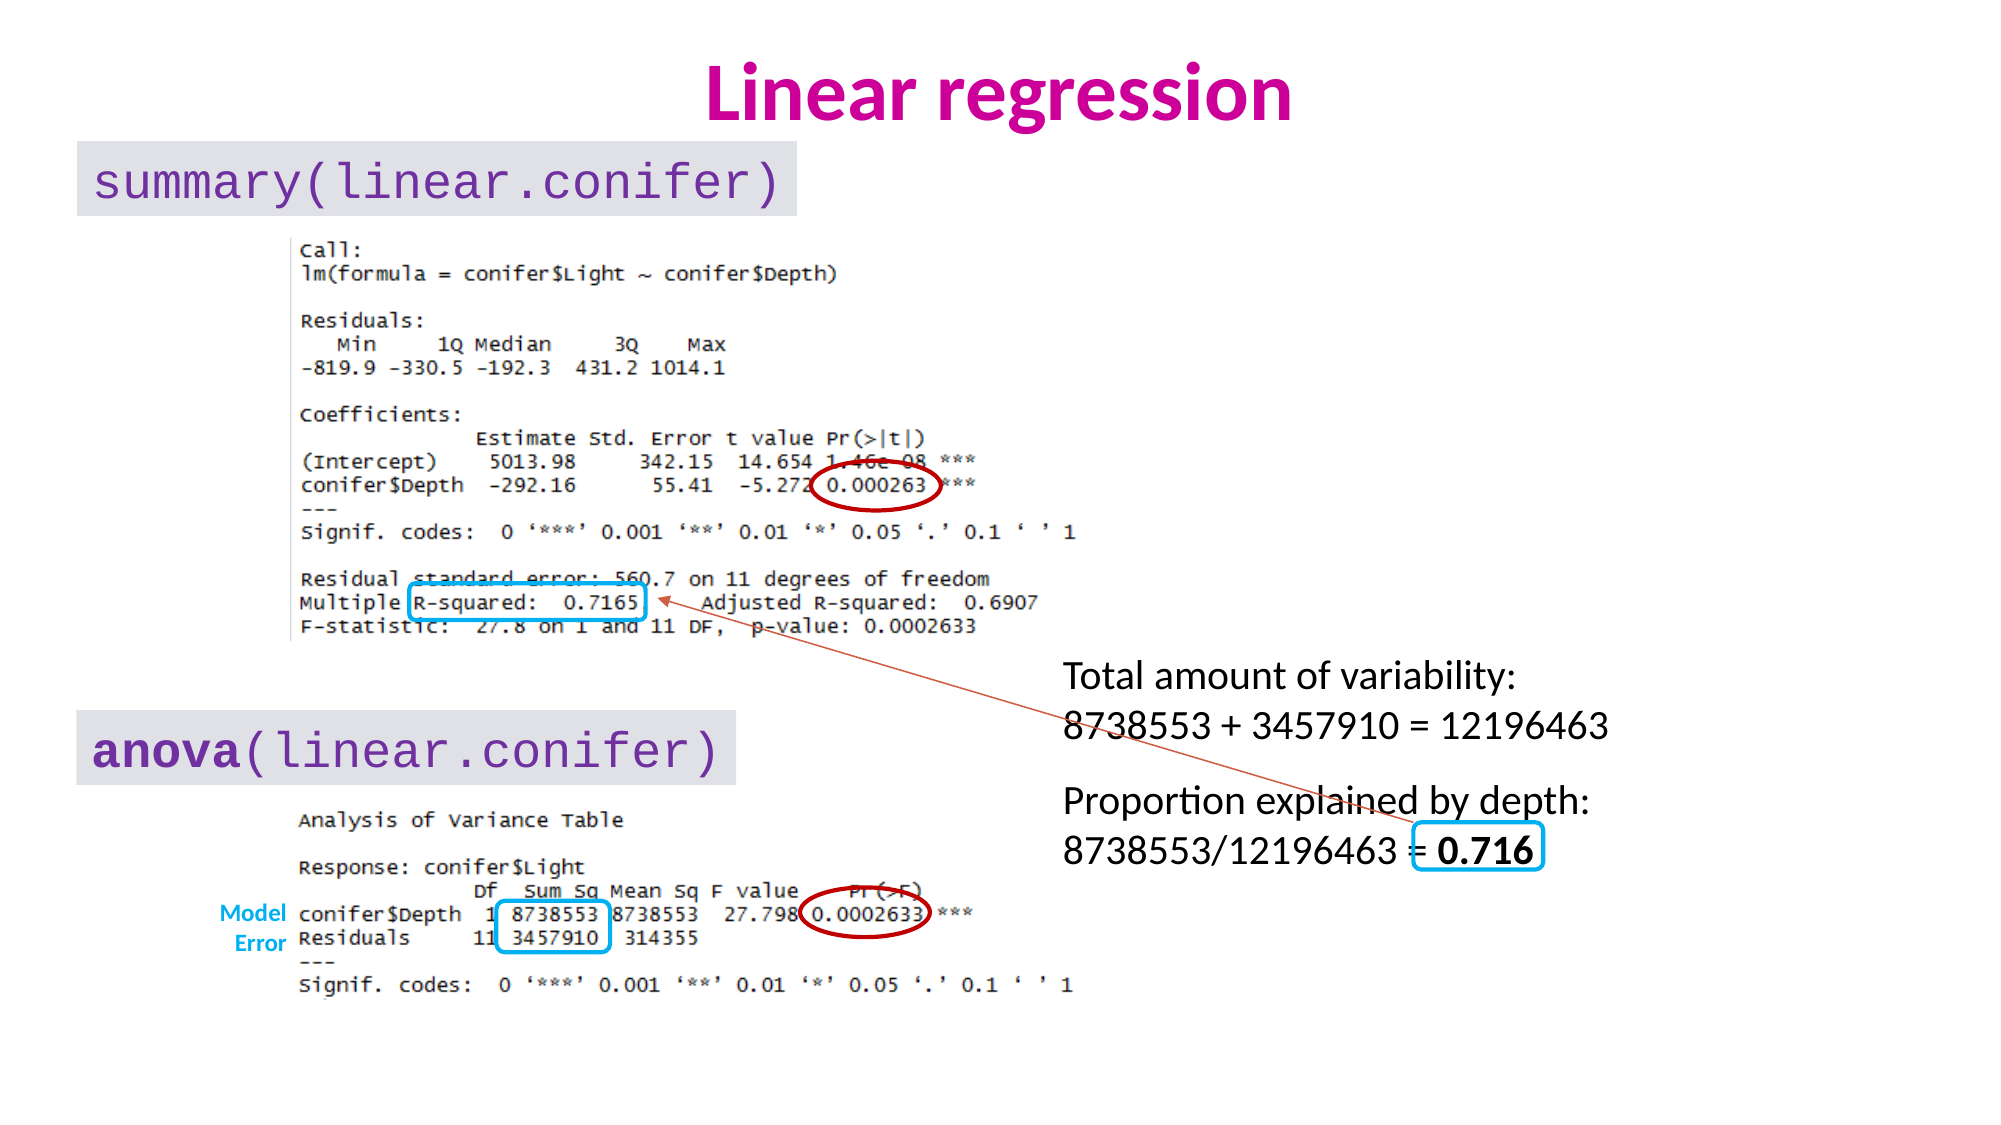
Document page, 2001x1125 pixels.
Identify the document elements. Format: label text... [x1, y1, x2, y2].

picture [290, 237, 1099, 641]
picture [290, 810, 1104, 1000]
text_box anova(linear.conifer) [76, 710, 652, 785]
text_box Linear regression [324, 29, 1675, 126]
text_box summary(linear.conifer) [77, 141, 797, 216]
text_box Total amount of variability: 8738553 + 3457910 = 12196463 Proportion explained by depth: 8738553/12196463 = 0.716 [1110, 640, 1625, 881]
text_box [1411, 820, 1546, 872]
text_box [657, 597, 1414, 823]
text_box Model Error [204, 888, 285, 964]
